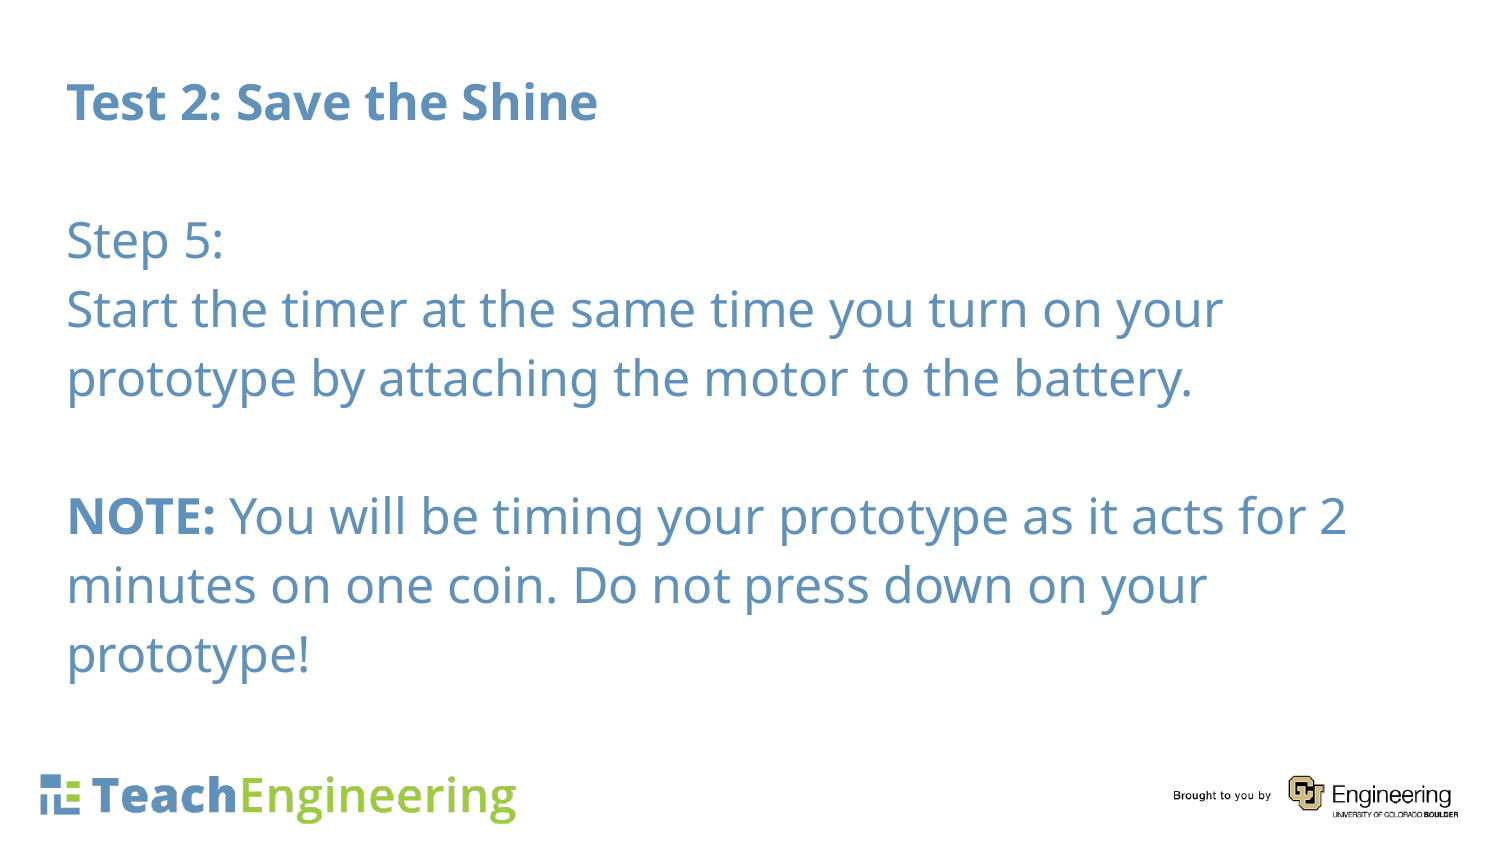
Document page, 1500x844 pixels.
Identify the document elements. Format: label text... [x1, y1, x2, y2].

picture [24, 762, 1476, 830]
title Test 2: Save the Shine Step 5: Start the timer at the same time you turn on your prototype by attaching the motor to the battery. NOTE: You will be timing your prototype as it acts for 2 minutes on one coin. Do not press down on your prototype! [51, 46, 1449, 699]
